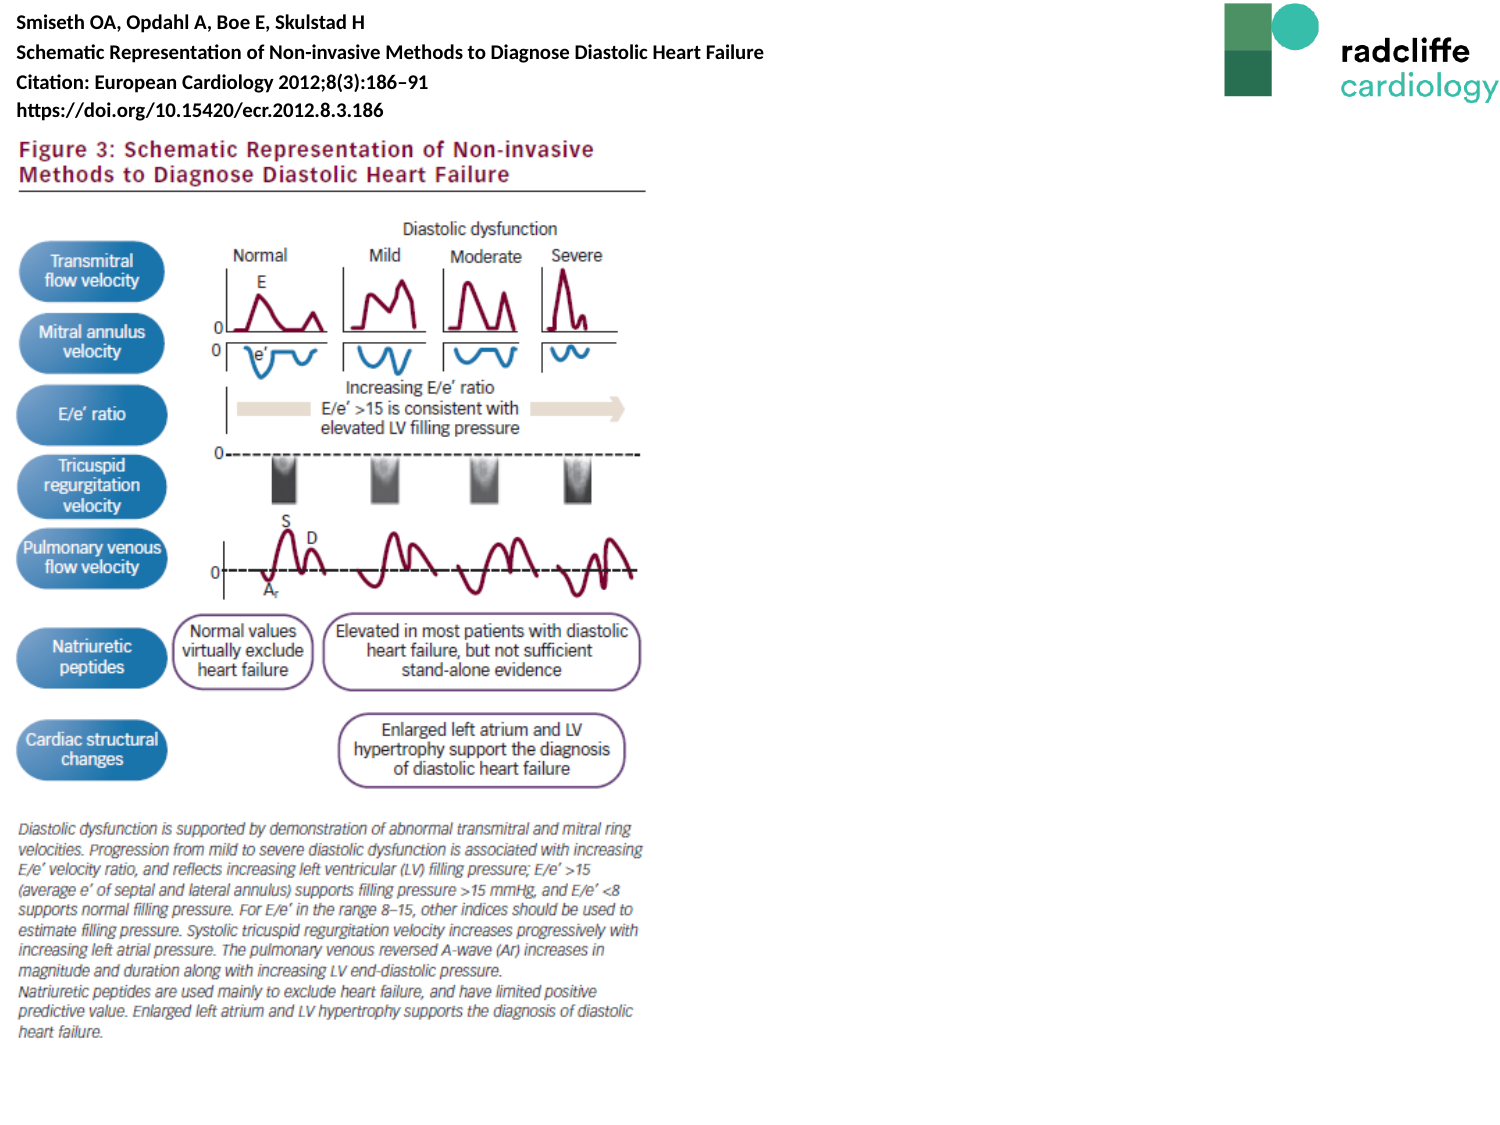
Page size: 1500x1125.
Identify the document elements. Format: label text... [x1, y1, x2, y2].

text_box Smiseth OA, Opdahl A, Boe E, Skulstad H [1, 1, 939, 31]
text_box https://doi.org/10.15420/ecr.2012.8.3.186 [1, 89, 1500, 129]
text_box Schematic Representation of Non-invasive Methods to Diagnose Diastolic Heart Failure [1, 31, 1224, 60]
text_box Citation: European Cardiology 2012;8(3):186–91 [1, 60, 1224, 89]
picture [1224, 1, 1499, 104]
picture [1, 124, 676, 1063]
